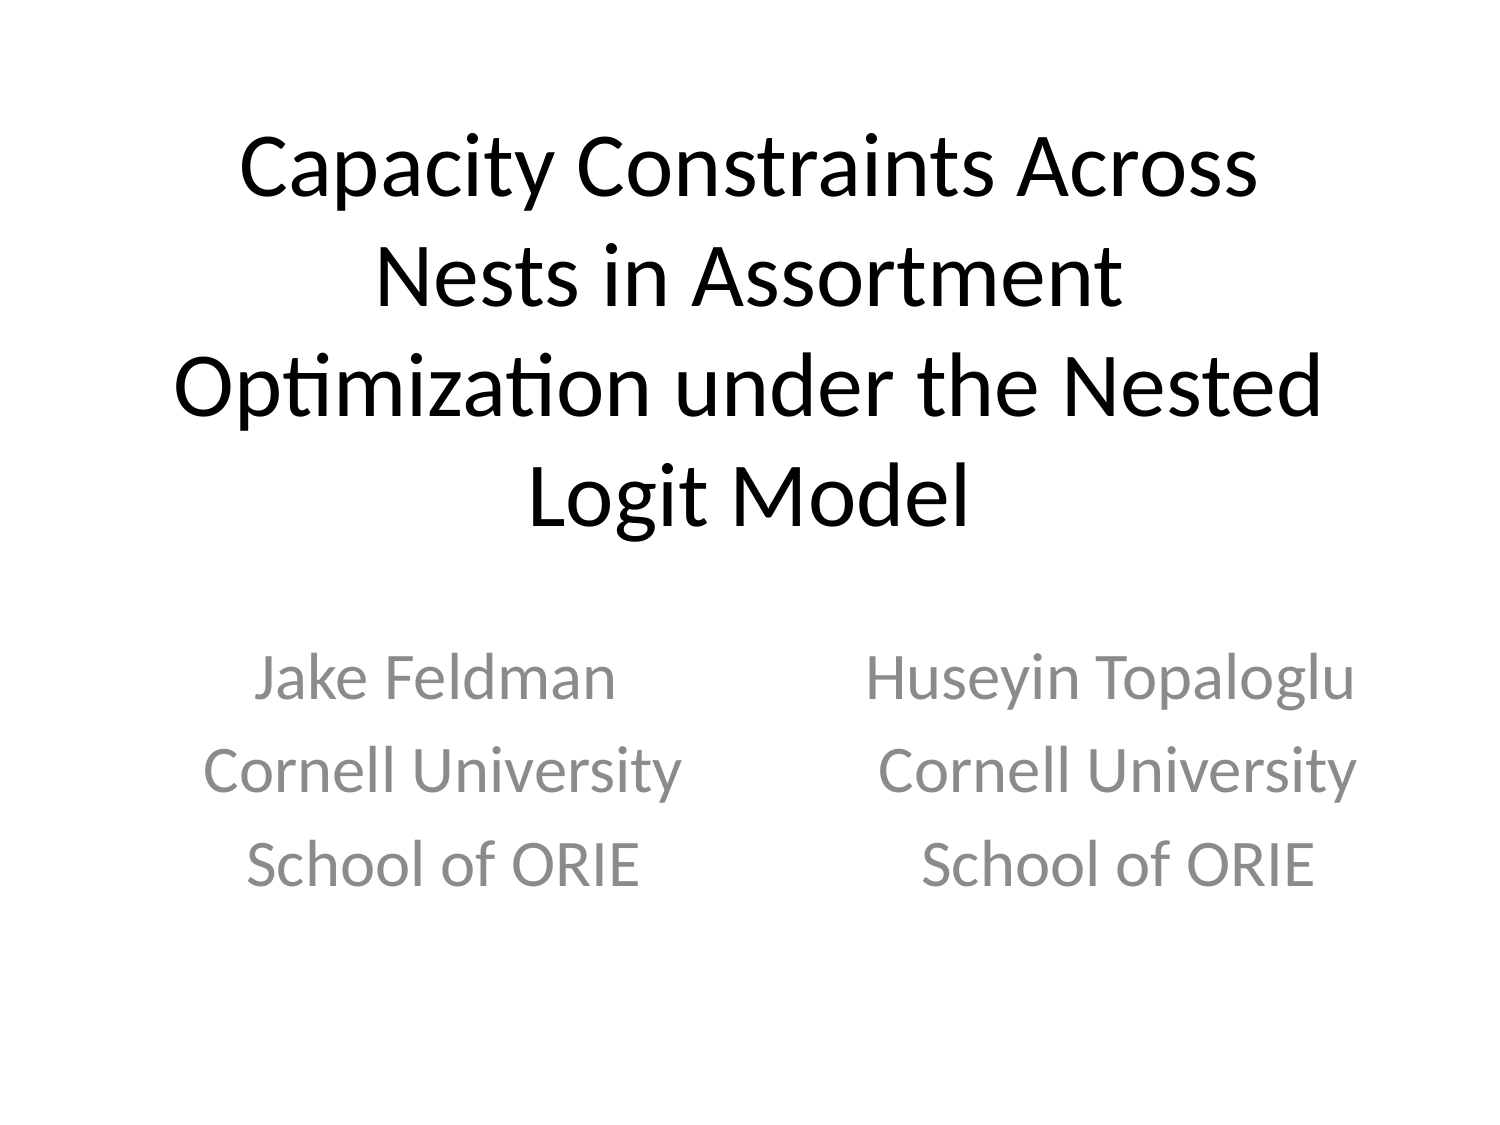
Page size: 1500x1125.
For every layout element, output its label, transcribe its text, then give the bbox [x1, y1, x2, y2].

subtitle Huseyin Topaloglu Cornell University School of ORIE [812, 624, 1425, 1000]
title Capacity Constraints Across Nests in Assortment Optimization under the Nested Logit Model [112, 87, 1388, 563]
text_box Jake Feldman Cornell University School of ORIE [137, 624, 750, 1000]
